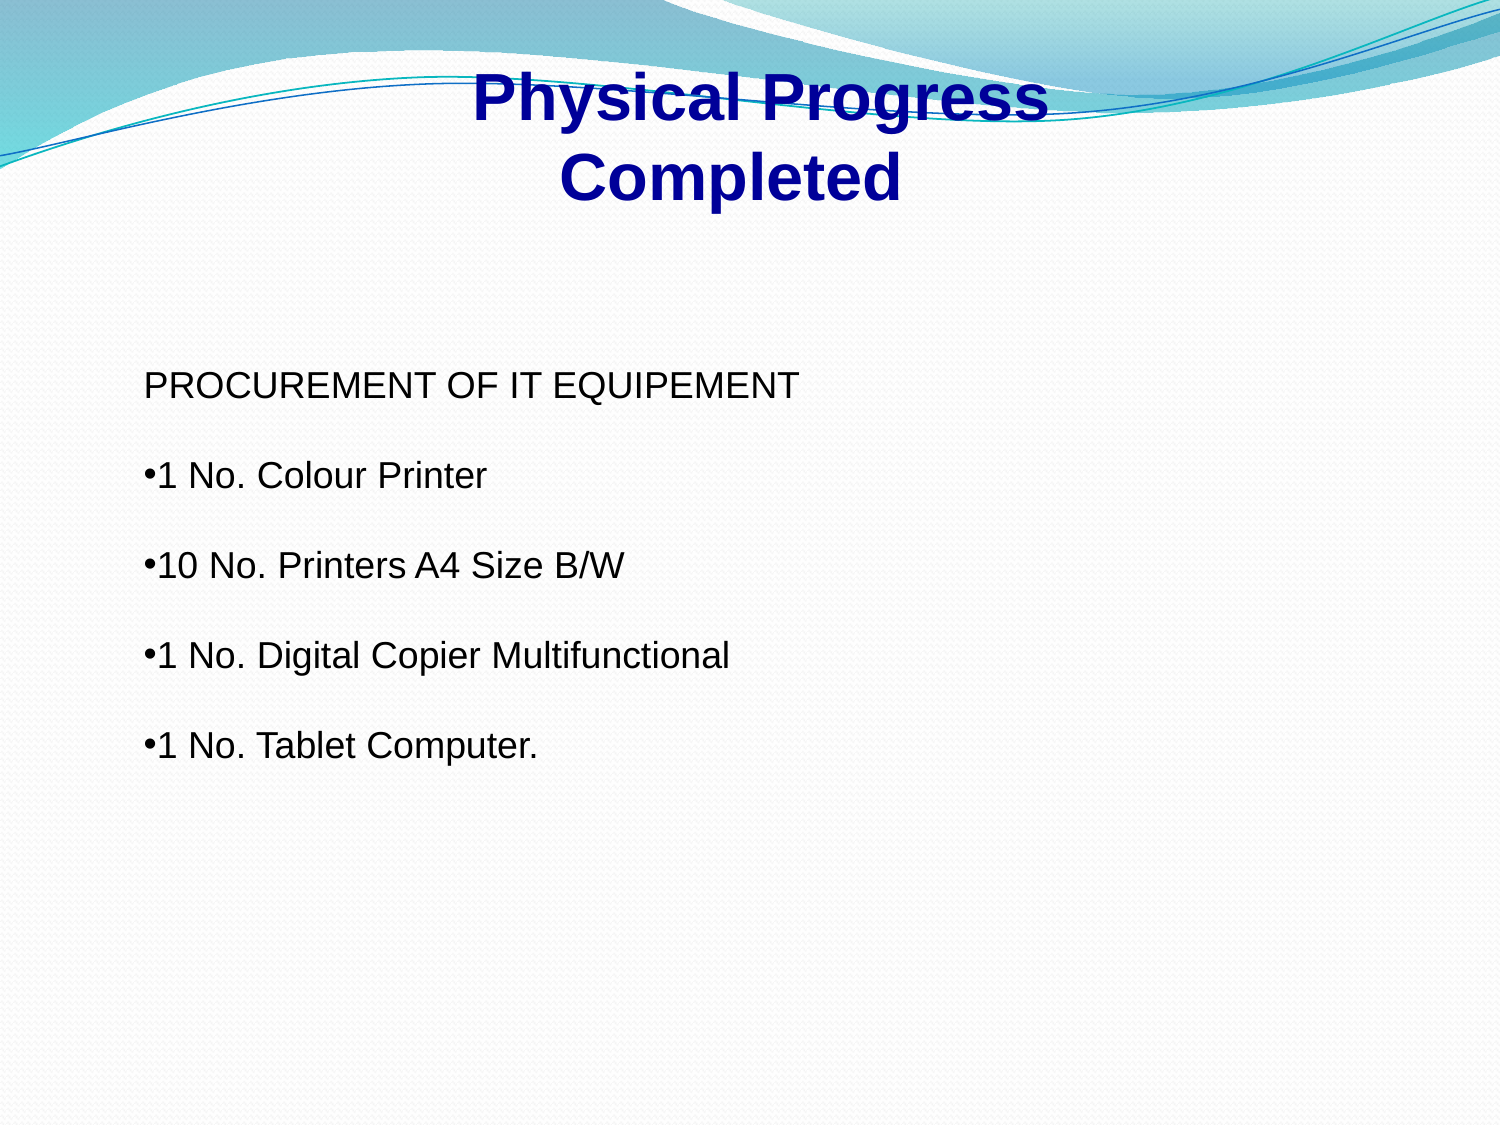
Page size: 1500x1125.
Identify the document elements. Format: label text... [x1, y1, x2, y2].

text_box PROCUREMENT OF IT EQUIPEMENT 1 No. Colour Printer 10 No. Printers A4 Size B/W 1 No. Digital Copier Multifunctional 1 No. Tablet Computer. [128, 243, 1360, 931]
text_box Physical Progress Completed [82, 46, 1442, 382]
